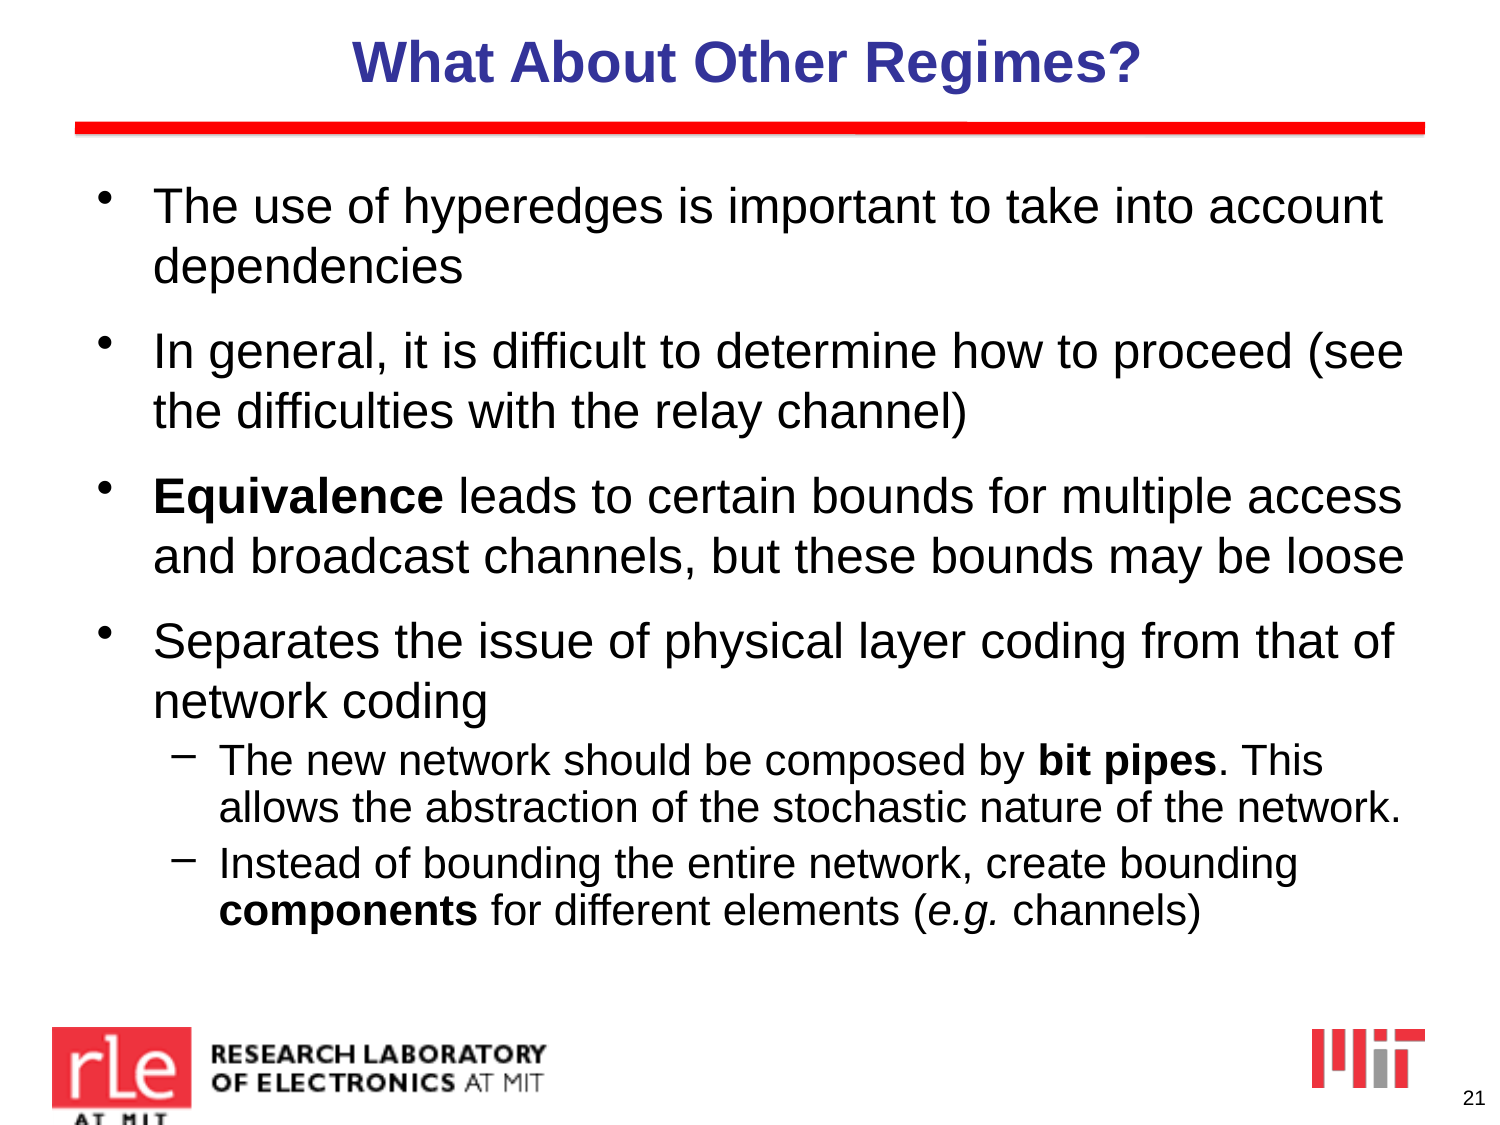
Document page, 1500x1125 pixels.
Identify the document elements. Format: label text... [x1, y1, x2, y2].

list The use of hyperedges is important to take into account dependencies In general, it is difficult to determine how to proceed (see the difficulties with the relay channel) Equivalence leads to certain bounds for multiple access and broadcast channels, but these bounds may be loose Separates the issue of physical layer coding from that of network coding The new network should be composed by bit pipes. This allows the abstraction of the stochastic nature of the network. Instead of bounding the entire network, create bounding components for different elements (e.g. channels) [96, 173, 1426, 1009]
title What About Other Regimes? [155, 22, 1341, 108]
picture [52, 1027, 549, 1125]
picture [1312, 1029, 1425, 1073]
slide_number 21 [1097, 1073, 1487, 1121]
